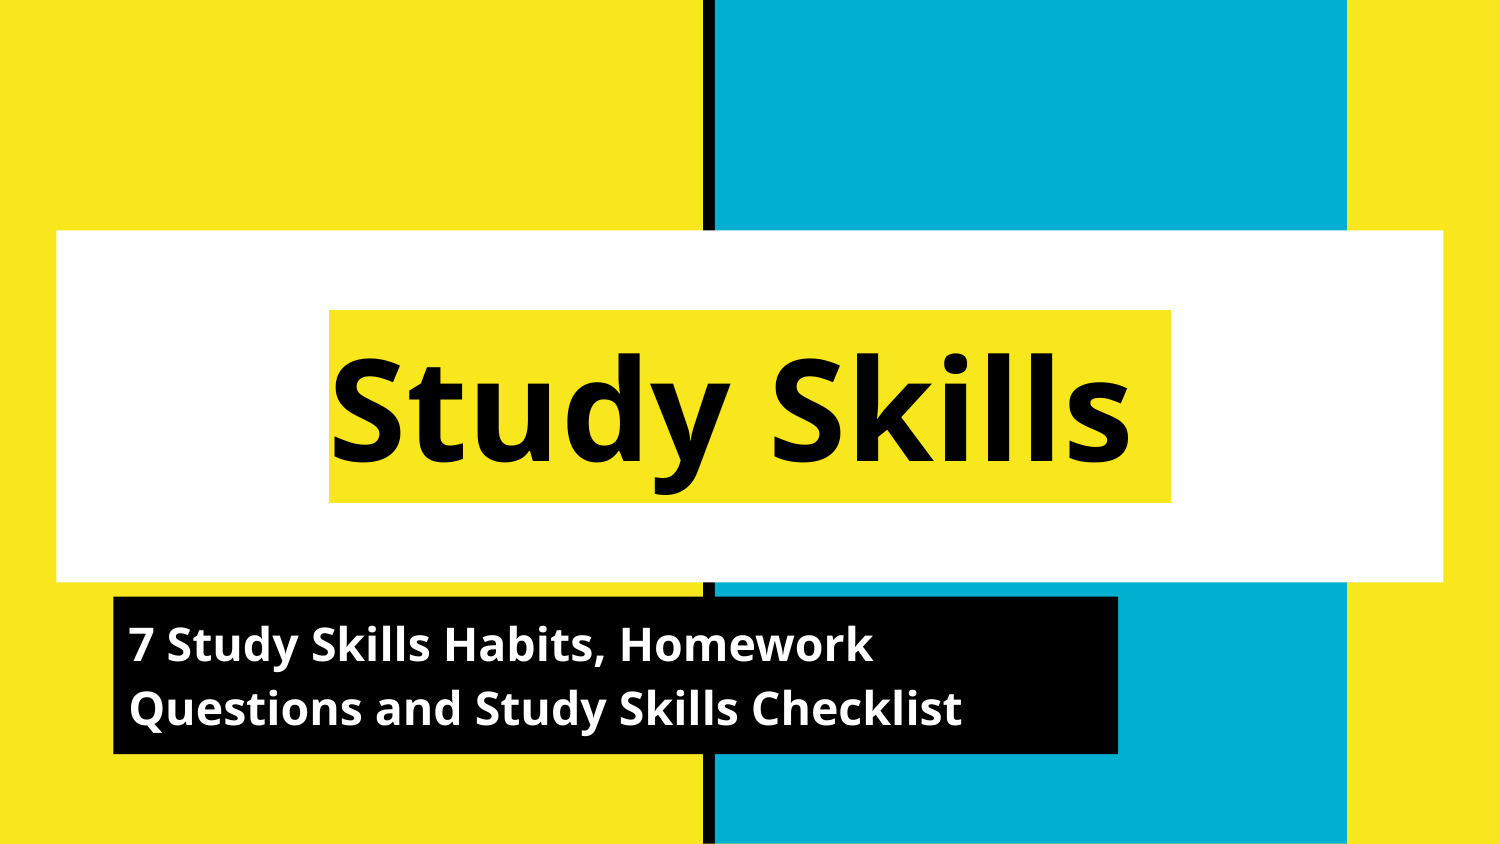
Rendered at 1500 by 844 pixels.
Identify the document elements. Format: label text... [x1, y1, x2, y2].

title Study Skills [56, 230, 1444, 583]
subtitle 7 Study Skills Habits, Homework Questions and Study Skills Checklist [113, 596, 1119, 755]
